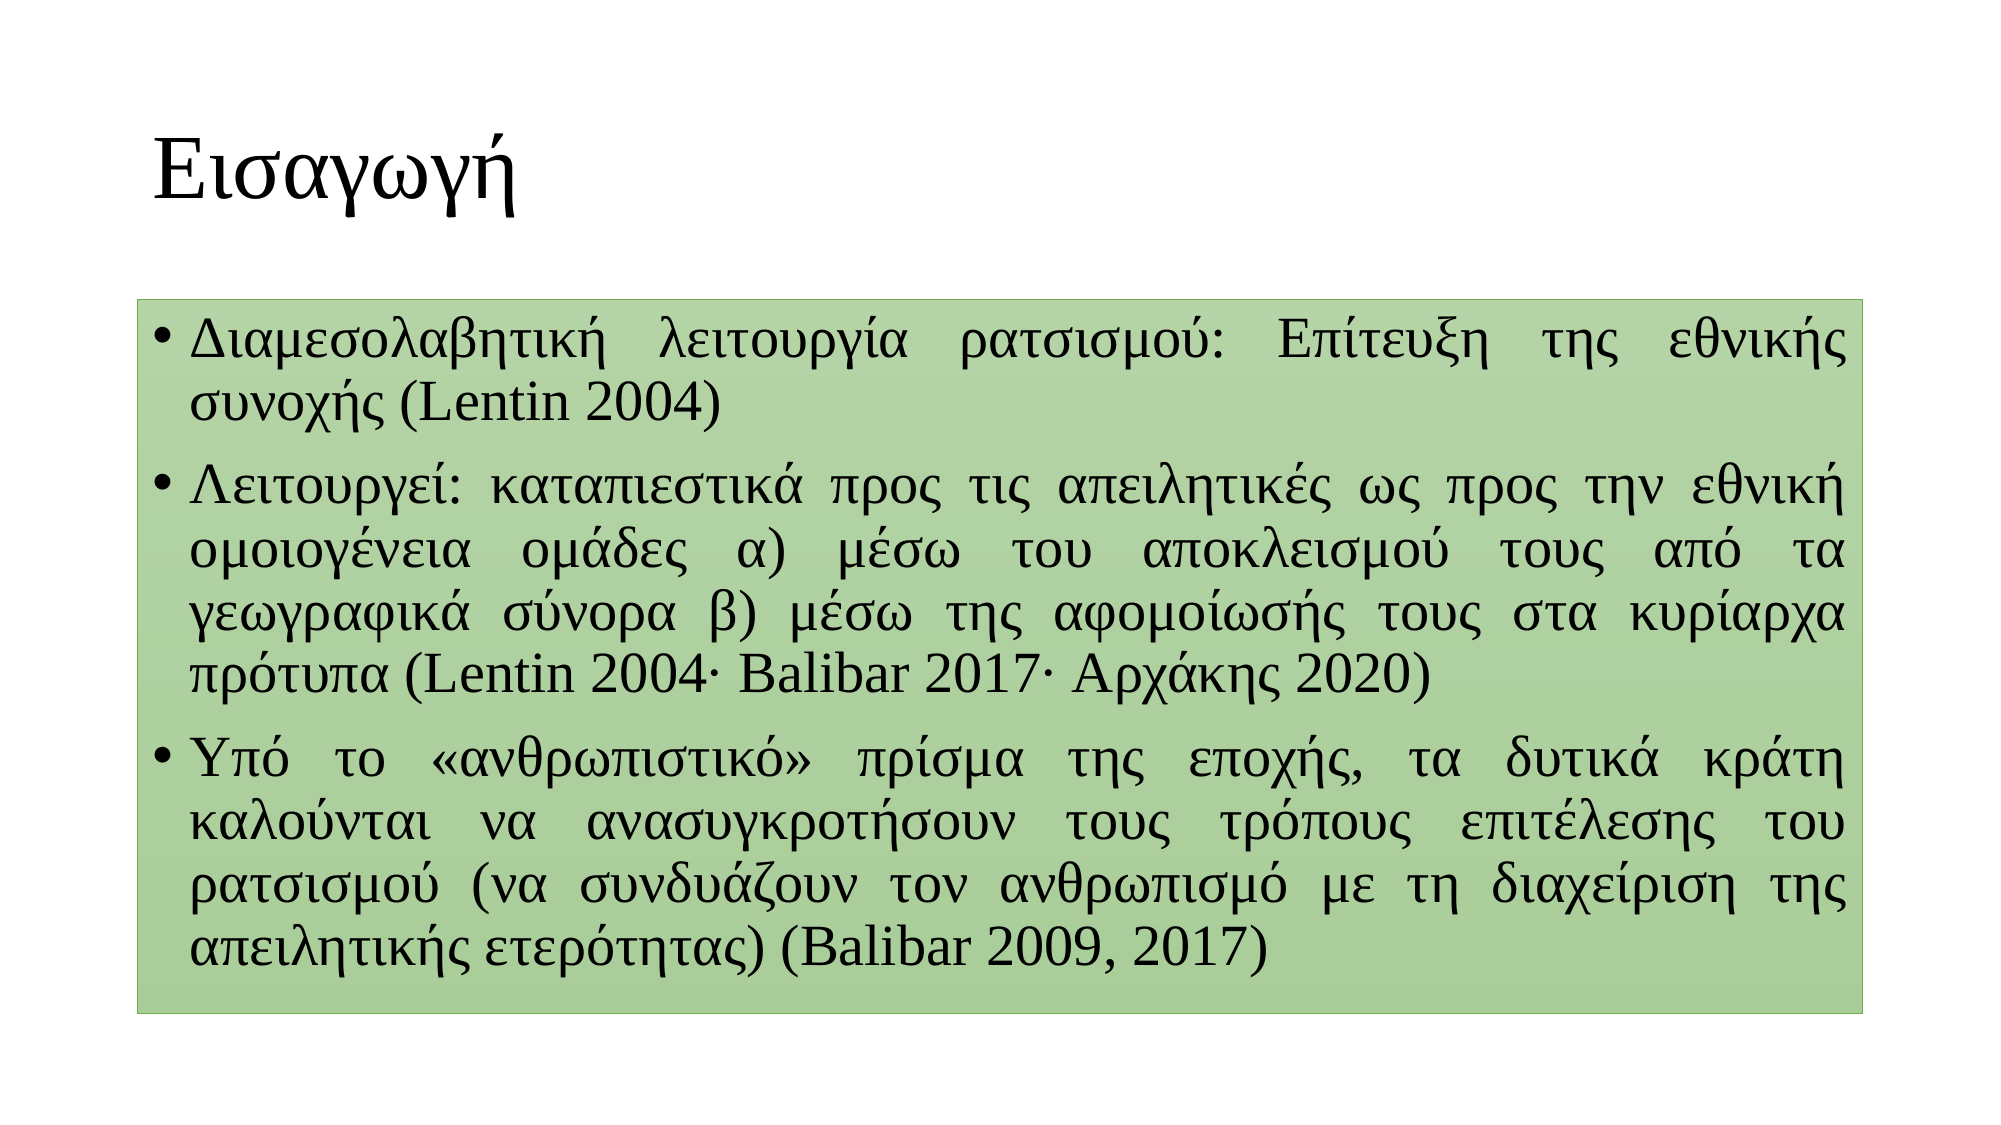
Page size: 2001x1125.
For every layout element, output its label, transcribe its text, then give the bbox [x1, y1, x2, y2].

list Διαμεσολαβητική λειτουργία ρατσισμού: Επίτευξη της εθνικής συνοχής (Lentin 2004) Λειτουργεί: καταπιεστικά προς τις απειλητικές ως προς την εθνική ομοιογένεια ομάδες α) μέσω του αποκλεισμού τους από τα γεωγραφικά σύνορα β) μέσω της αφομοίωσής τους στα κυρίαρχα πρότυπα (Lentin 2004· Balibar 2017· Αρχάκης 2020) Υπό το «ανθρωπιστικό» πρίσμα της εποχής, τα δυτικά κράτη καλούνται να ανασυγκροτήσουν τους τρόπους επιτέλεσης του ρατσισμού (να συνδυάζουν τον ανθρωπισμό με τη διαχείριση της απειλητικής ετερότητας) (Balibar 2009, 2017) [137, 299, 1863, 1014]
title Εισαγωγή [137, 59, 1863, 278]
